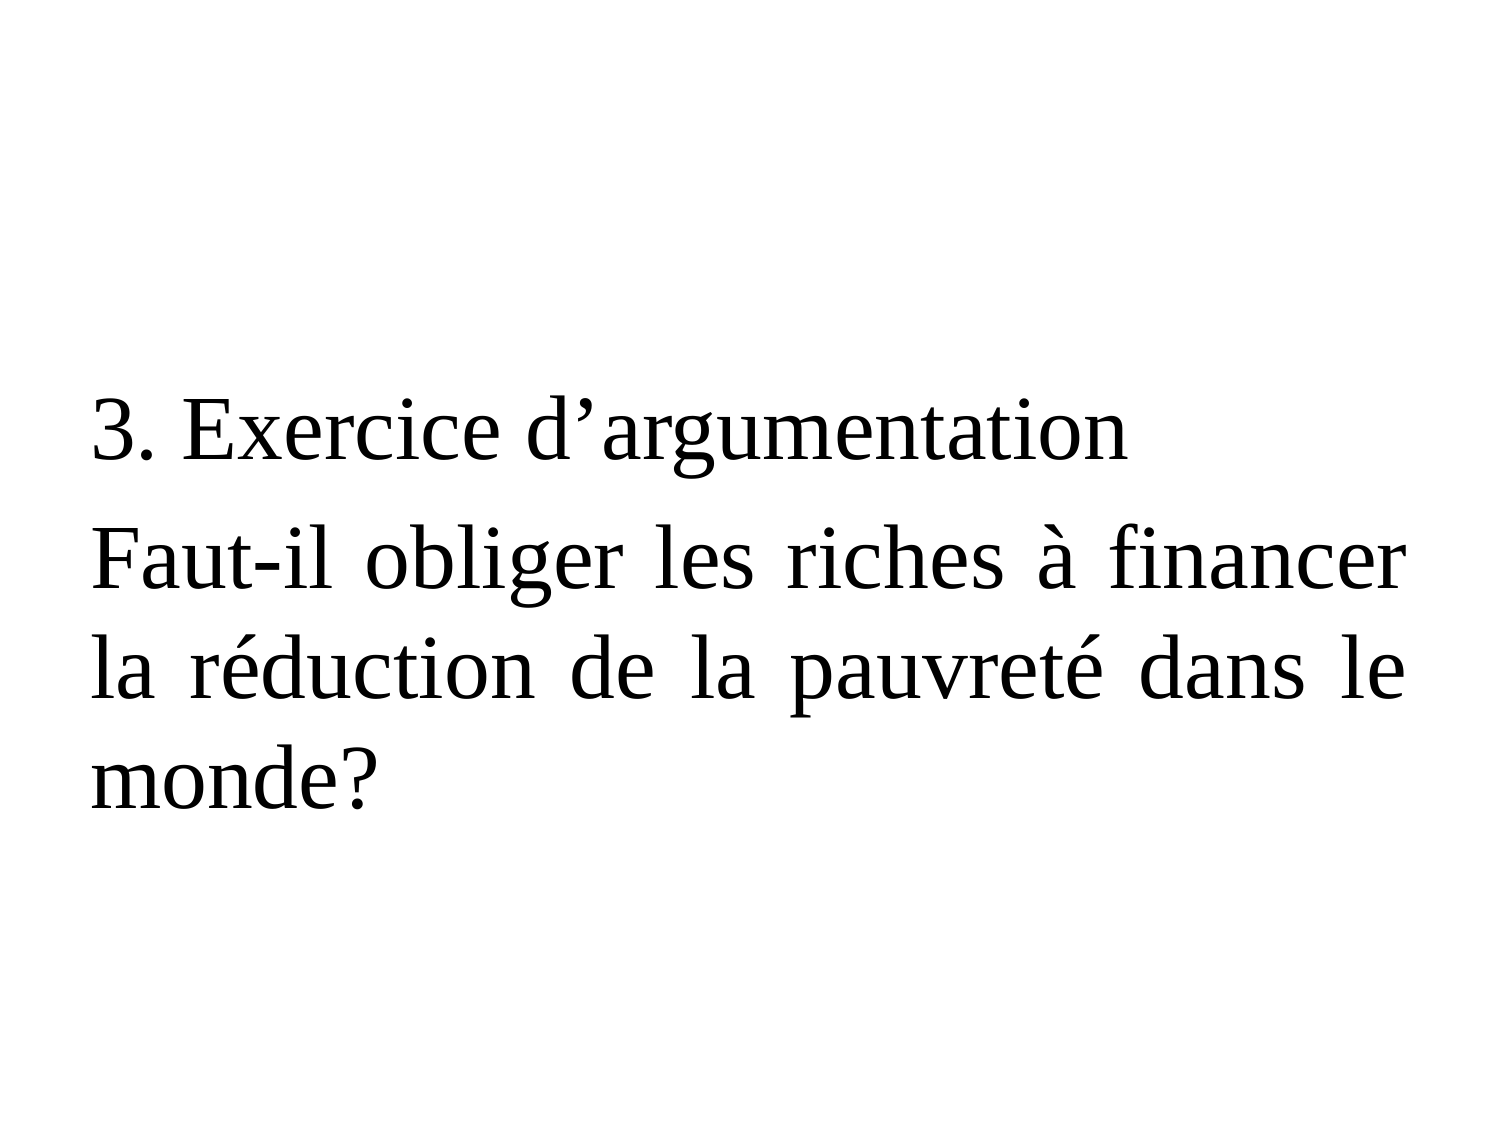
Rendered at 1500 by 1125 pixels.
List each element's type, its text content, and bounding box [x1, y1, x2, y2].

list 3. Exercice d’argumentation Faut-il obliger les riches à financer la réduction de la pauvreté dans le monde? [75, 262, 1425, 1005]
